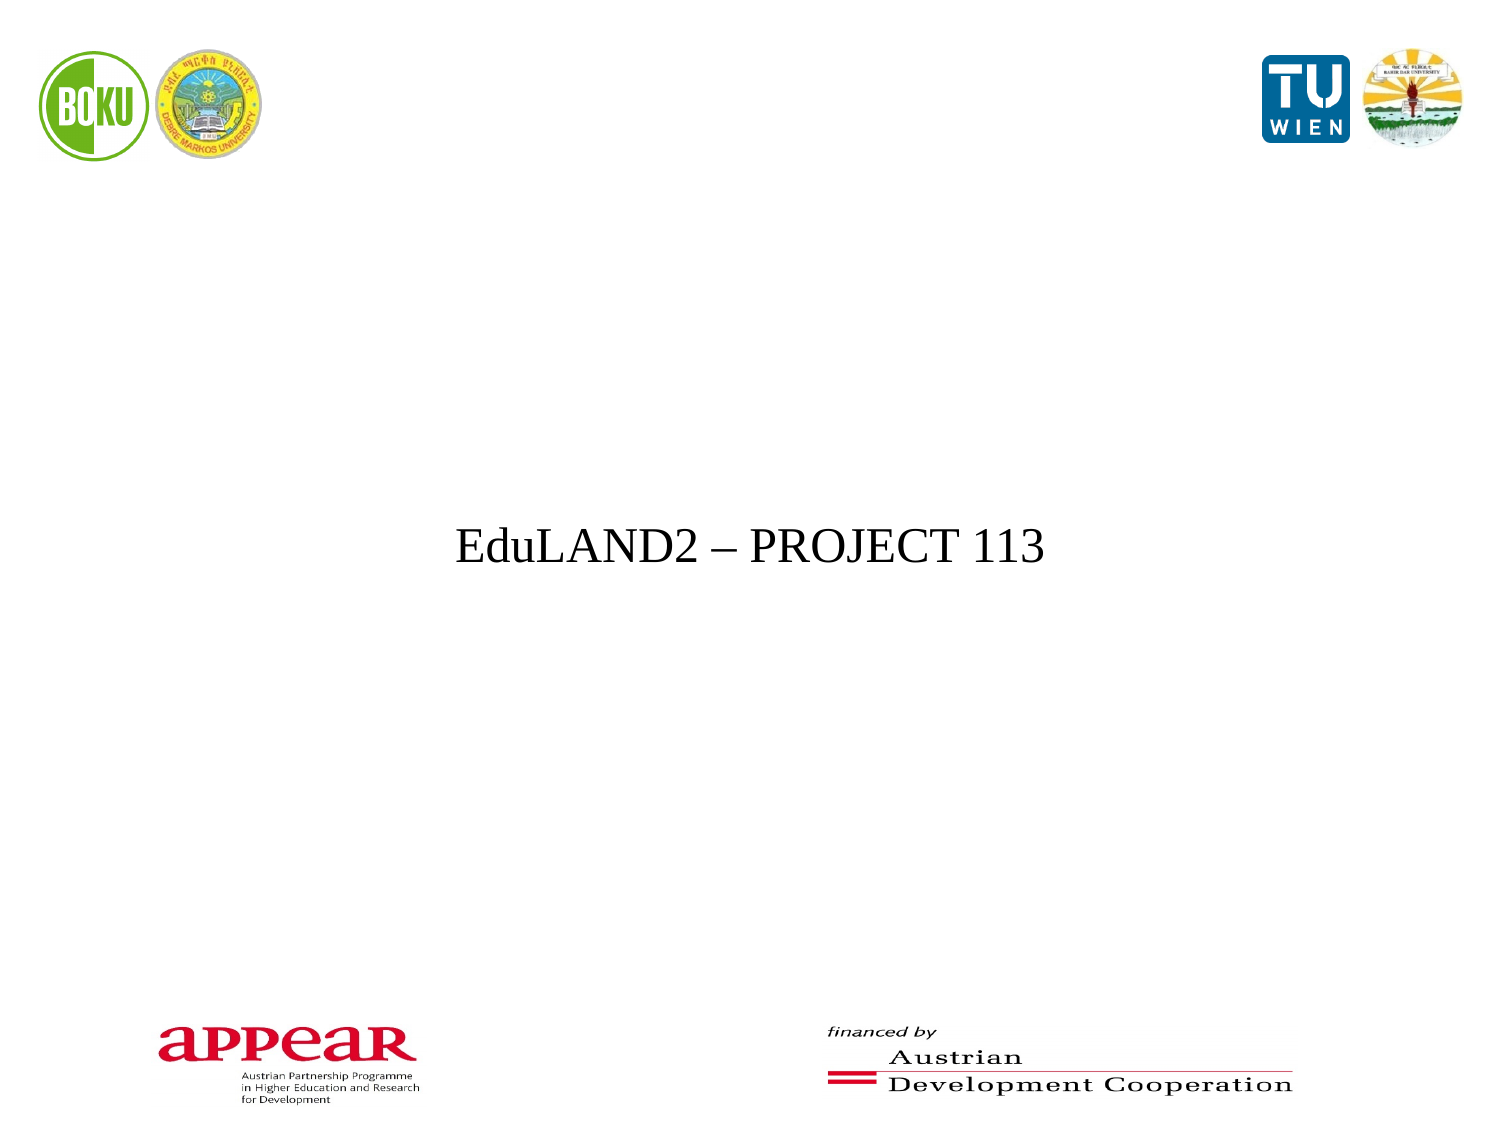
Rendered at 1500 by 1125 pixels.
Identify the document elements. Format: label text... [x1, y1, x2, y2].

list EduLAND2 – PROJECT 113 [75, 224, 1425, 1005]
picture [37, 49, 150, 162]
picture [1331, 120, 1341, 134]
picture [1362, 48, 1464, 149]
picture [1269, 65, 1301, 73]
picture [822, 1023, 1298, 1099]
picture [1326, 65, 1341, 107]
picture [1308, 65, 1322, 107]
picture [1281, 77, 1290, 107]
picture [1311, 120, 1320, 134]
picture [1271, 120, 1288, 134]
picture [151, 48, 264, 162]
picture [151, 1024, 427, 1107]
